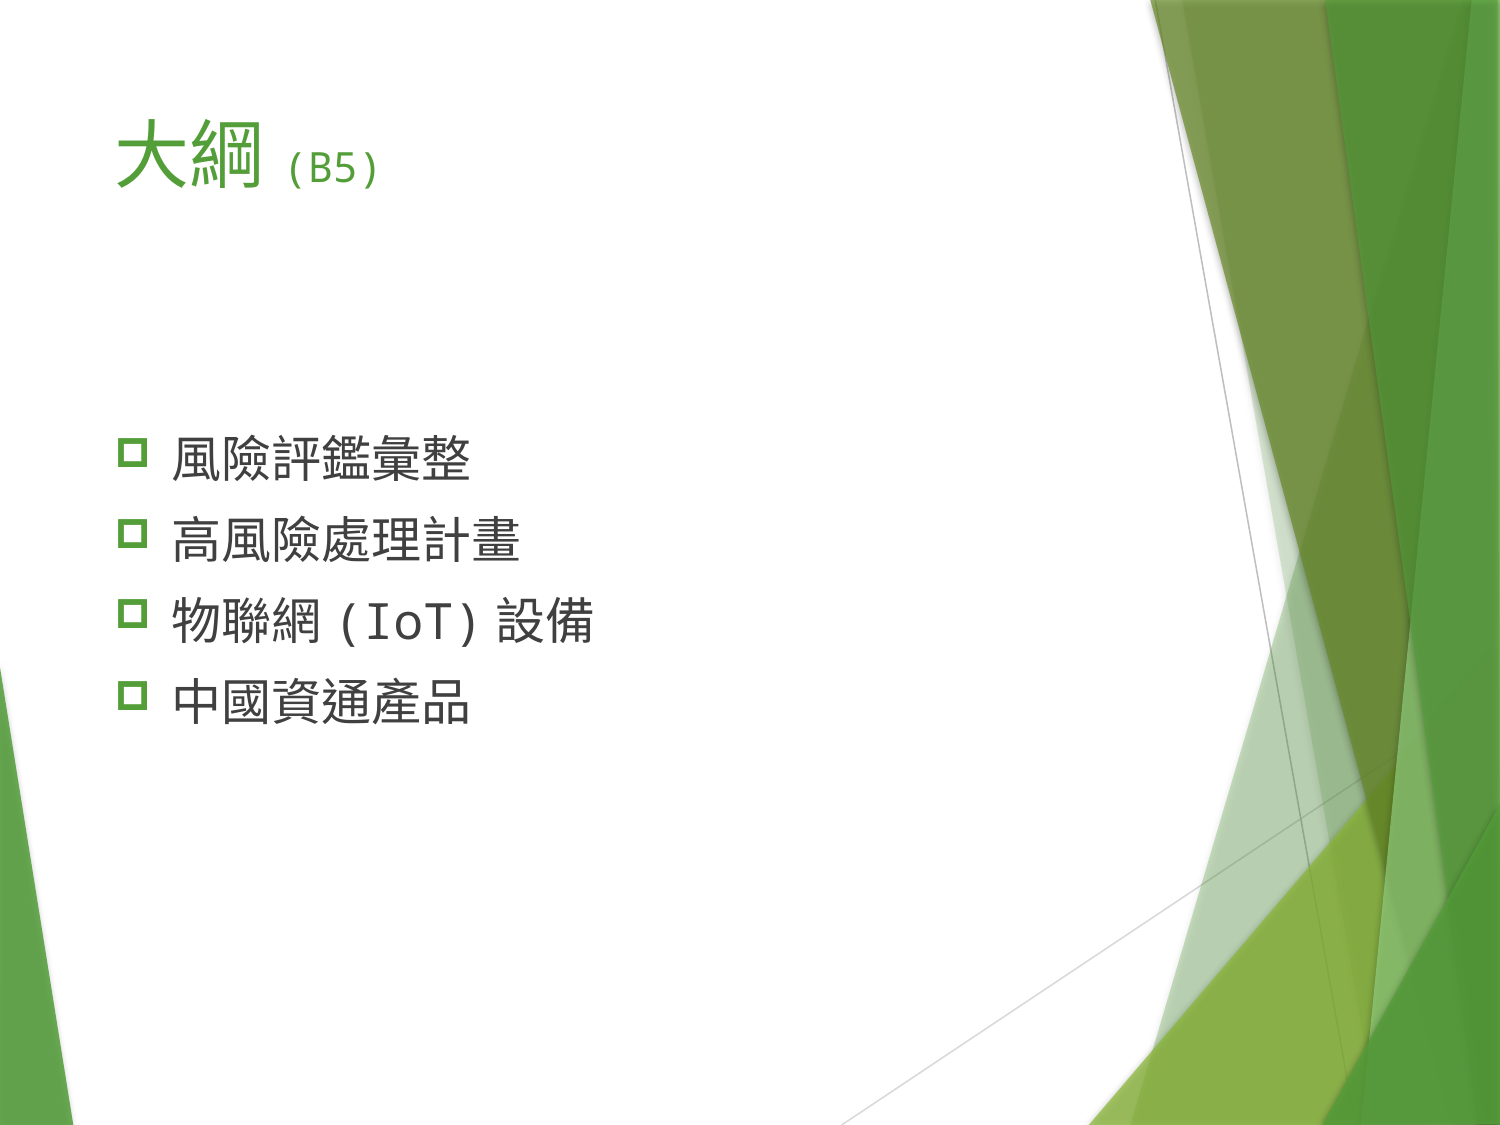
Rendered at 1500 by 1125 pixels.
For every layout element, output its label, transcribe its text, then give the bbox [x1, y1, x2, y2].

list 風險評鑑彙整 高風險處理計畫 物聯網(IoT)設備 中國資通產品 [99, 354, 1142, 992]
title 大綱(B5) [99, 99, 1142, 317]
